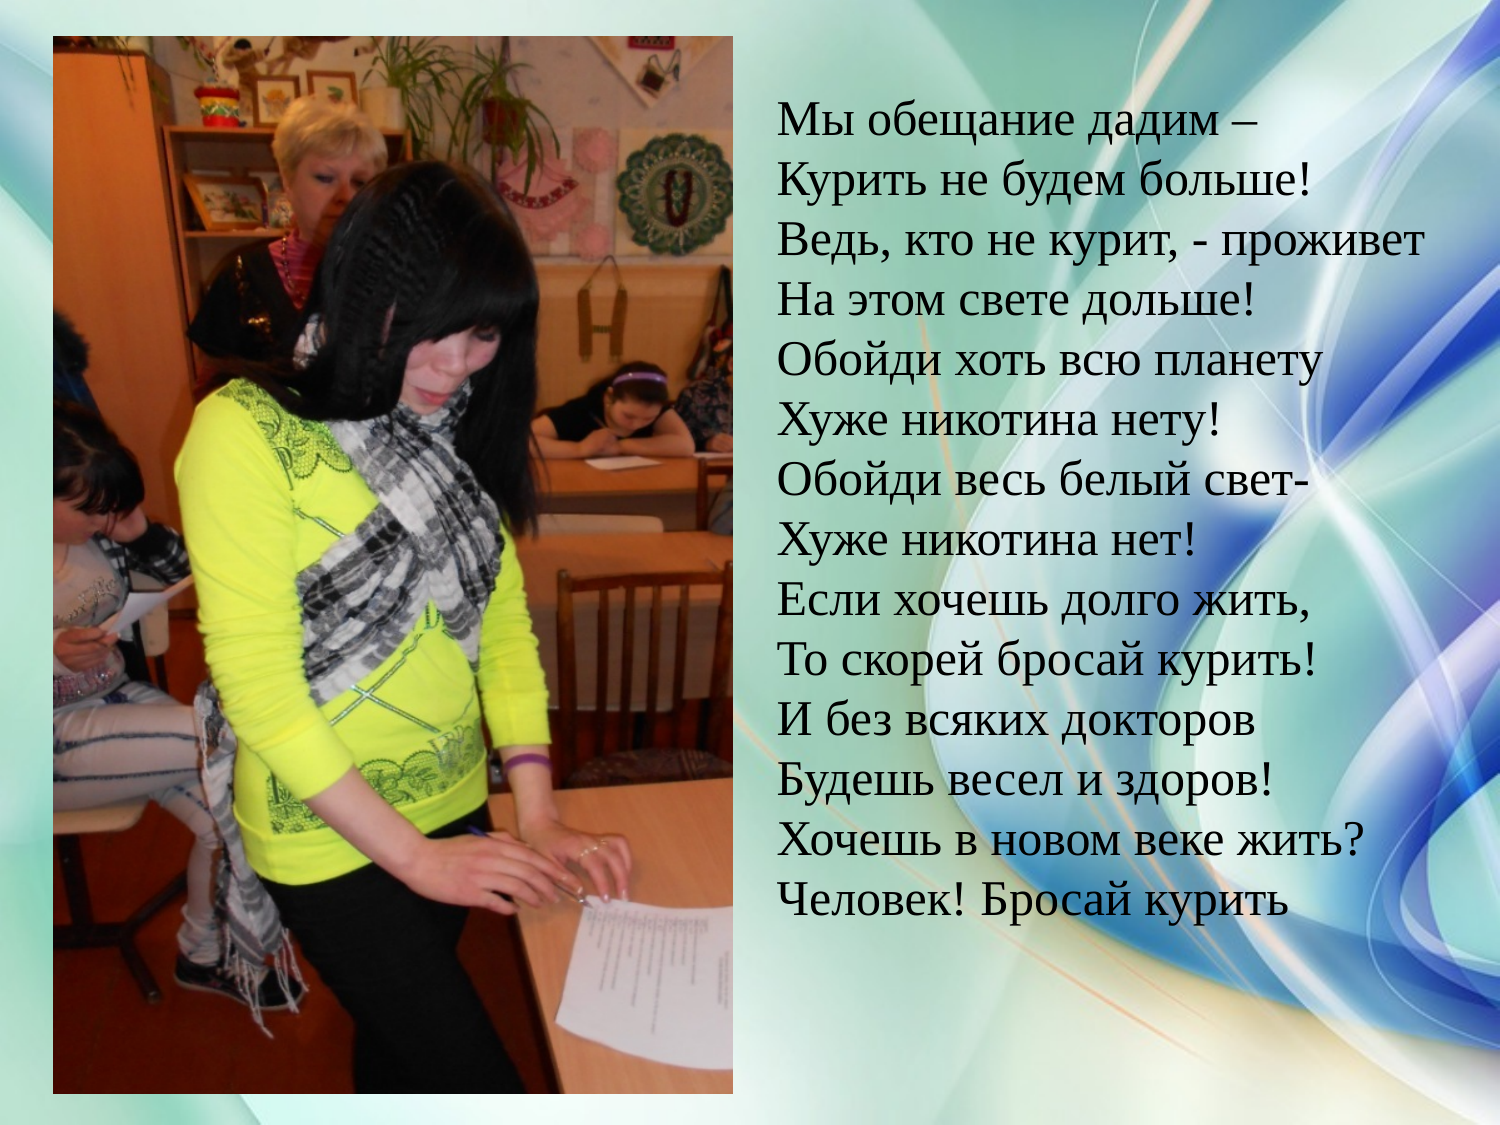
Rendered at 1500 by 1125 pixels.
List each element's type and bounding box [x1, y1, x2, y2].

picture [0, 0, 1500, 1125]
list [52, 35, 733, 1095]
